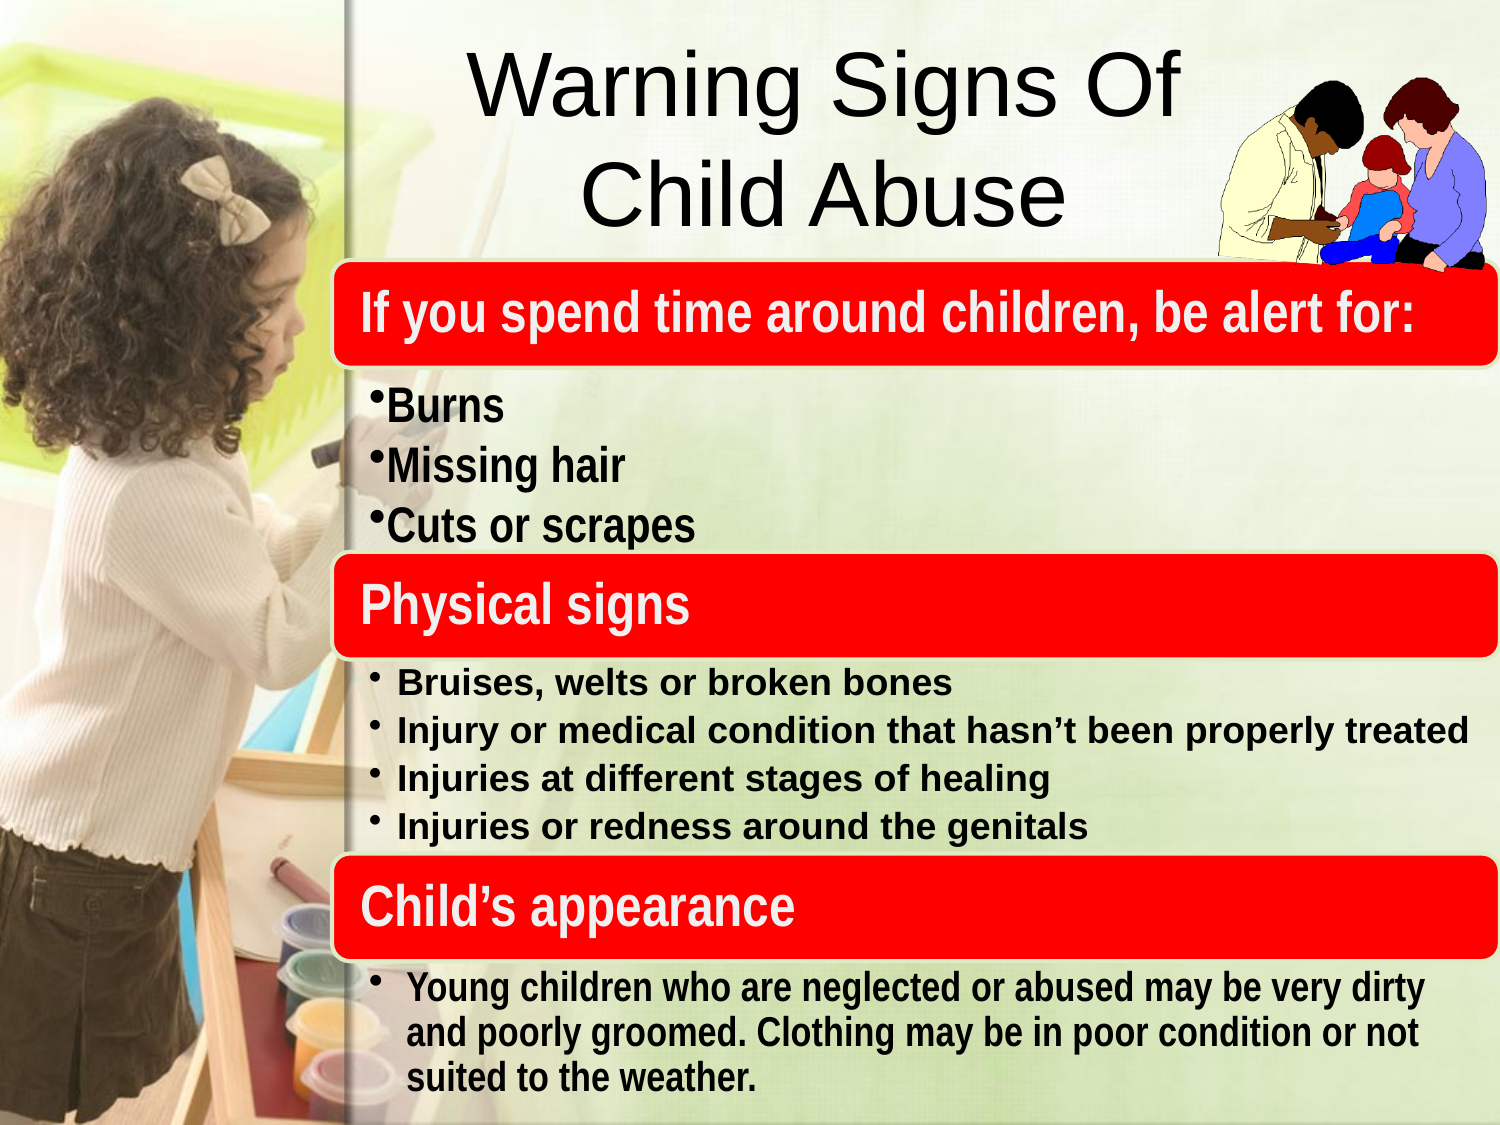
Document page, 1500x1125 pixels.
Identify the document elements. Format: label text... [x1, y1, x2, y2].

picture [0, 0, 1500, 1125]
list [331, 259, 1500, 1104]
title Warning Signs Of Child Abuse [382, 31, 1267, 240]
